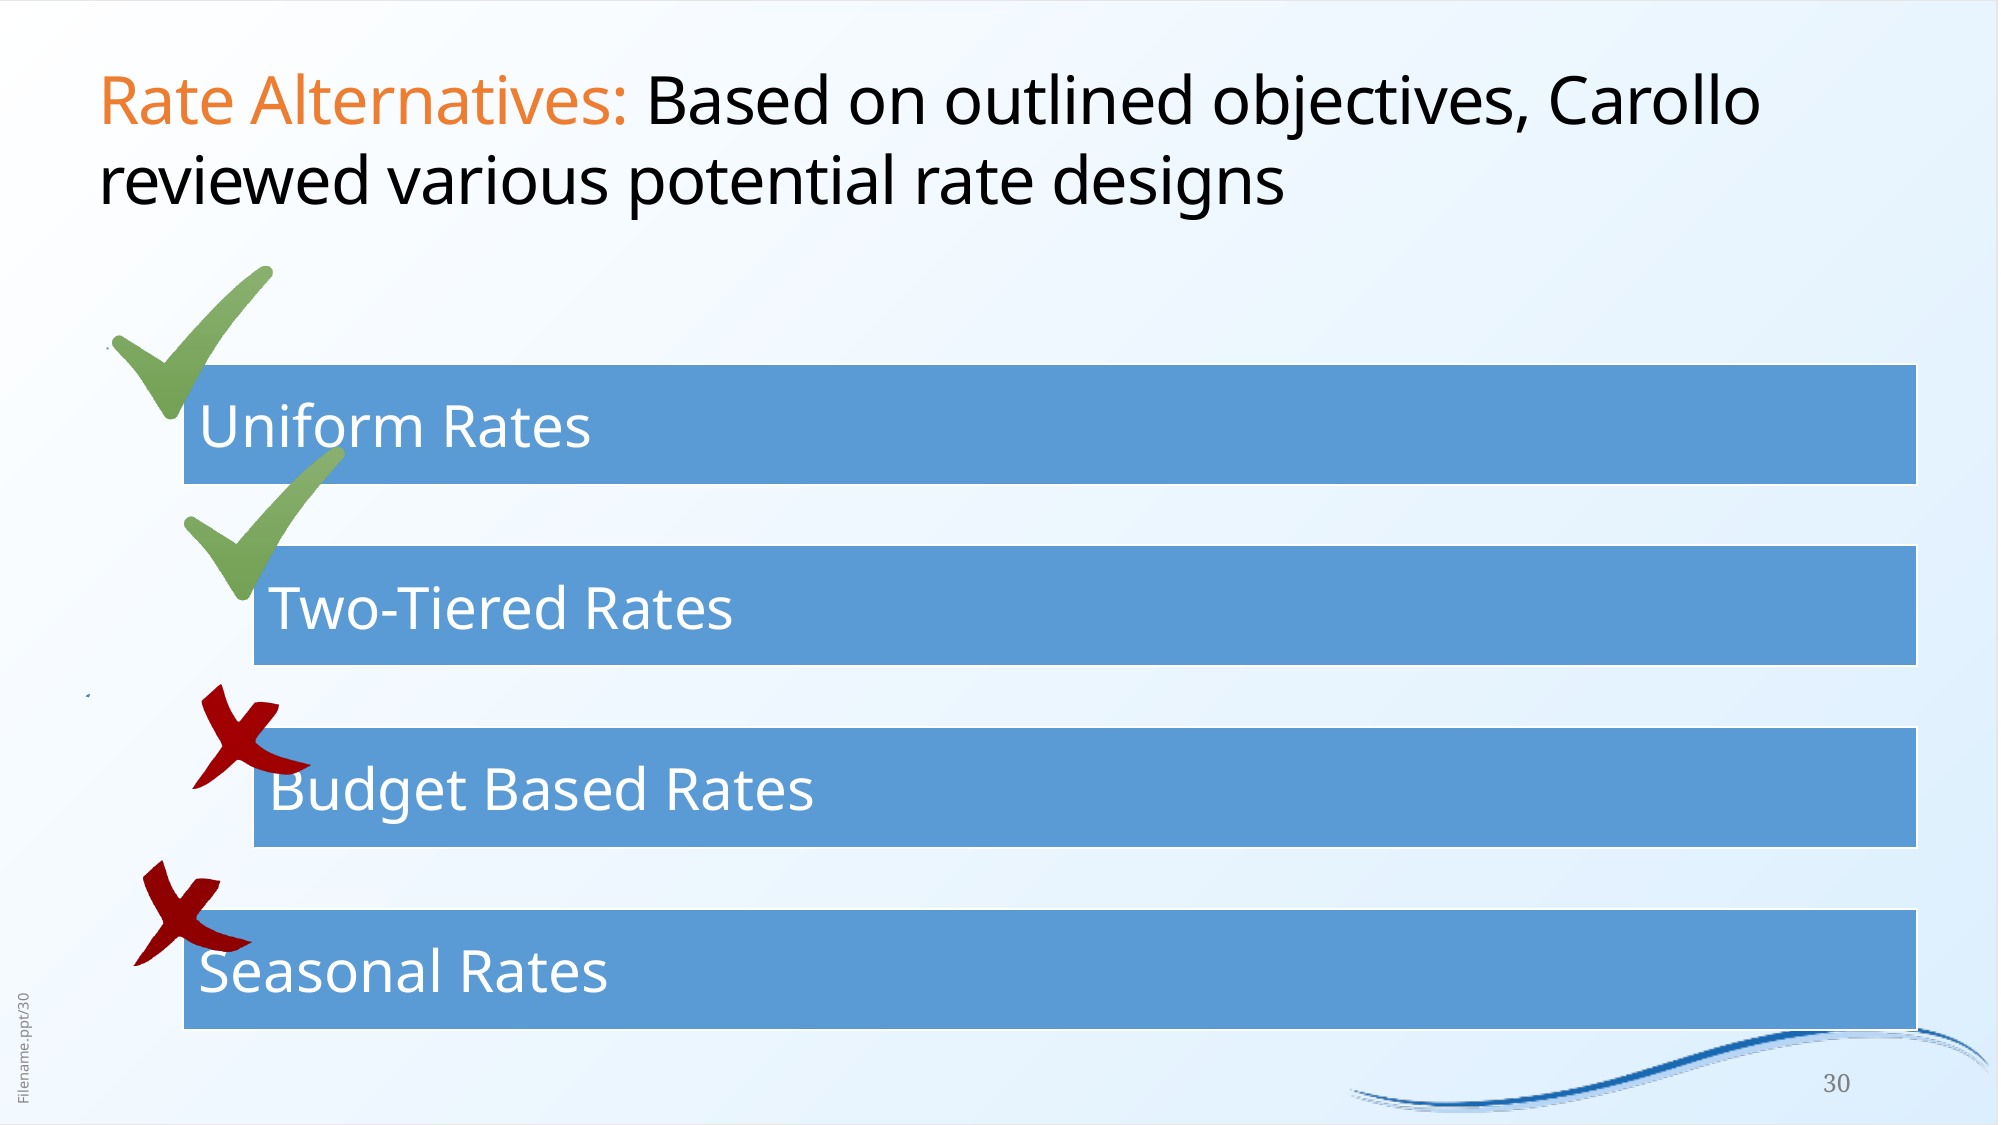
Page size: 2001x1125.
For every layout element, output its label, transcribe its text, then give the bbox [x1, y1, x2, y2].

title Rate Alternatives: Based on outlined objectives, Carollo reviewed various potential rate designs [83, 50, 1917, 225]
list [83, 249, 1917, 1038]
picture [133, 860, 252, 966]
picture [192, 684, 311, 790]
picture [99, 249, 358, 617]
picture [1350, 1024, 1989, 1113]
